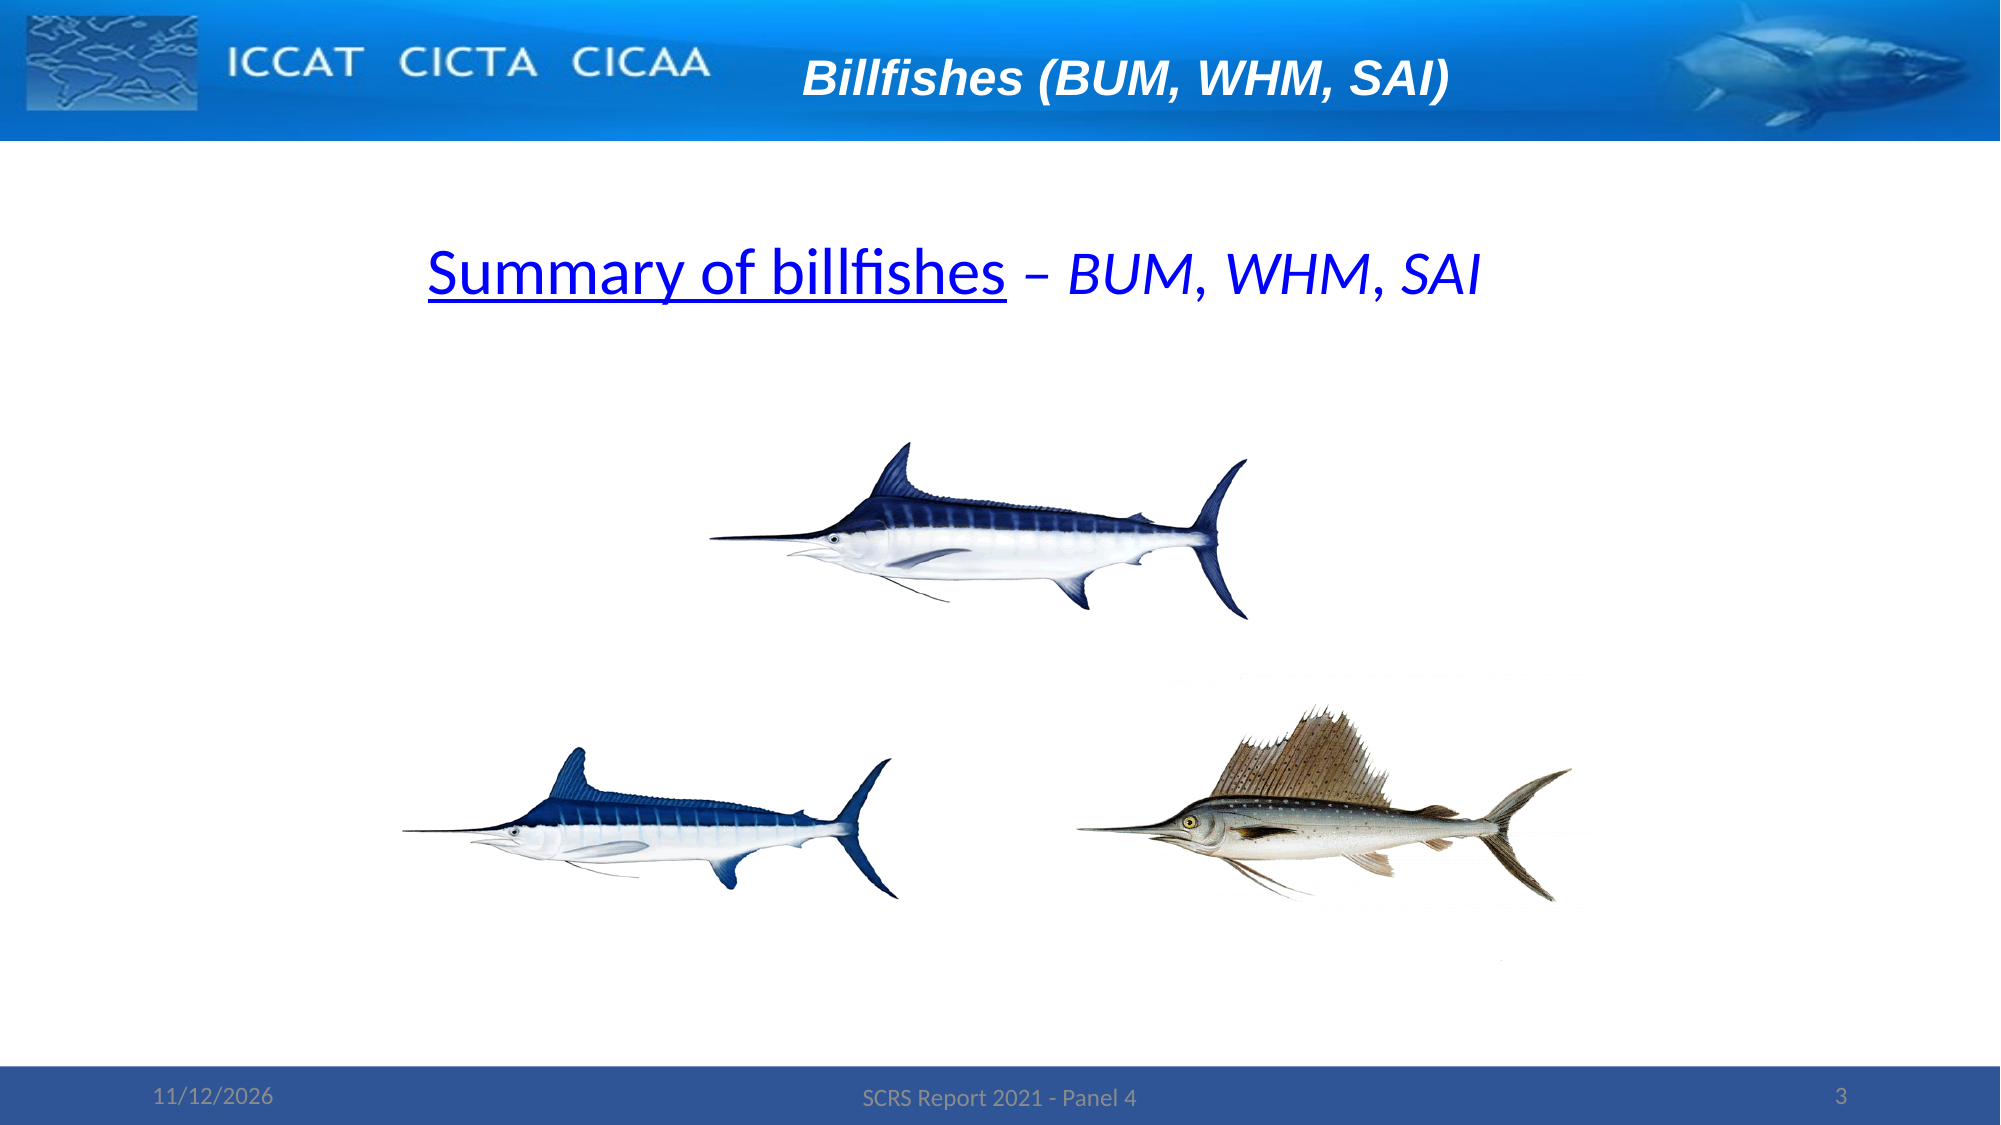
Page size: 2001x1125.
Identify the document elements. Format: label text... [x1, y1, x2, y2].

picture [0, 0, 2000, 141]
picture [373, 715, 926, 953]
text_box Billfishes (BUM, WHM, SAI) [787, 2, 1827, 114]
picture [688, 404, 1277, 657]
slide_number 3 [1412, 1064, 1863, 1125]
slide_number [137, 1064, 588, 1125]
text_box Summary of billfishes – BUM, WHM, SAI [252, 172, 1658, 316]
footer SCRS Report 2021 - Panel 4 [746, 1066, 1254, 1125]
picture [1036, 668, 1591, 965]
